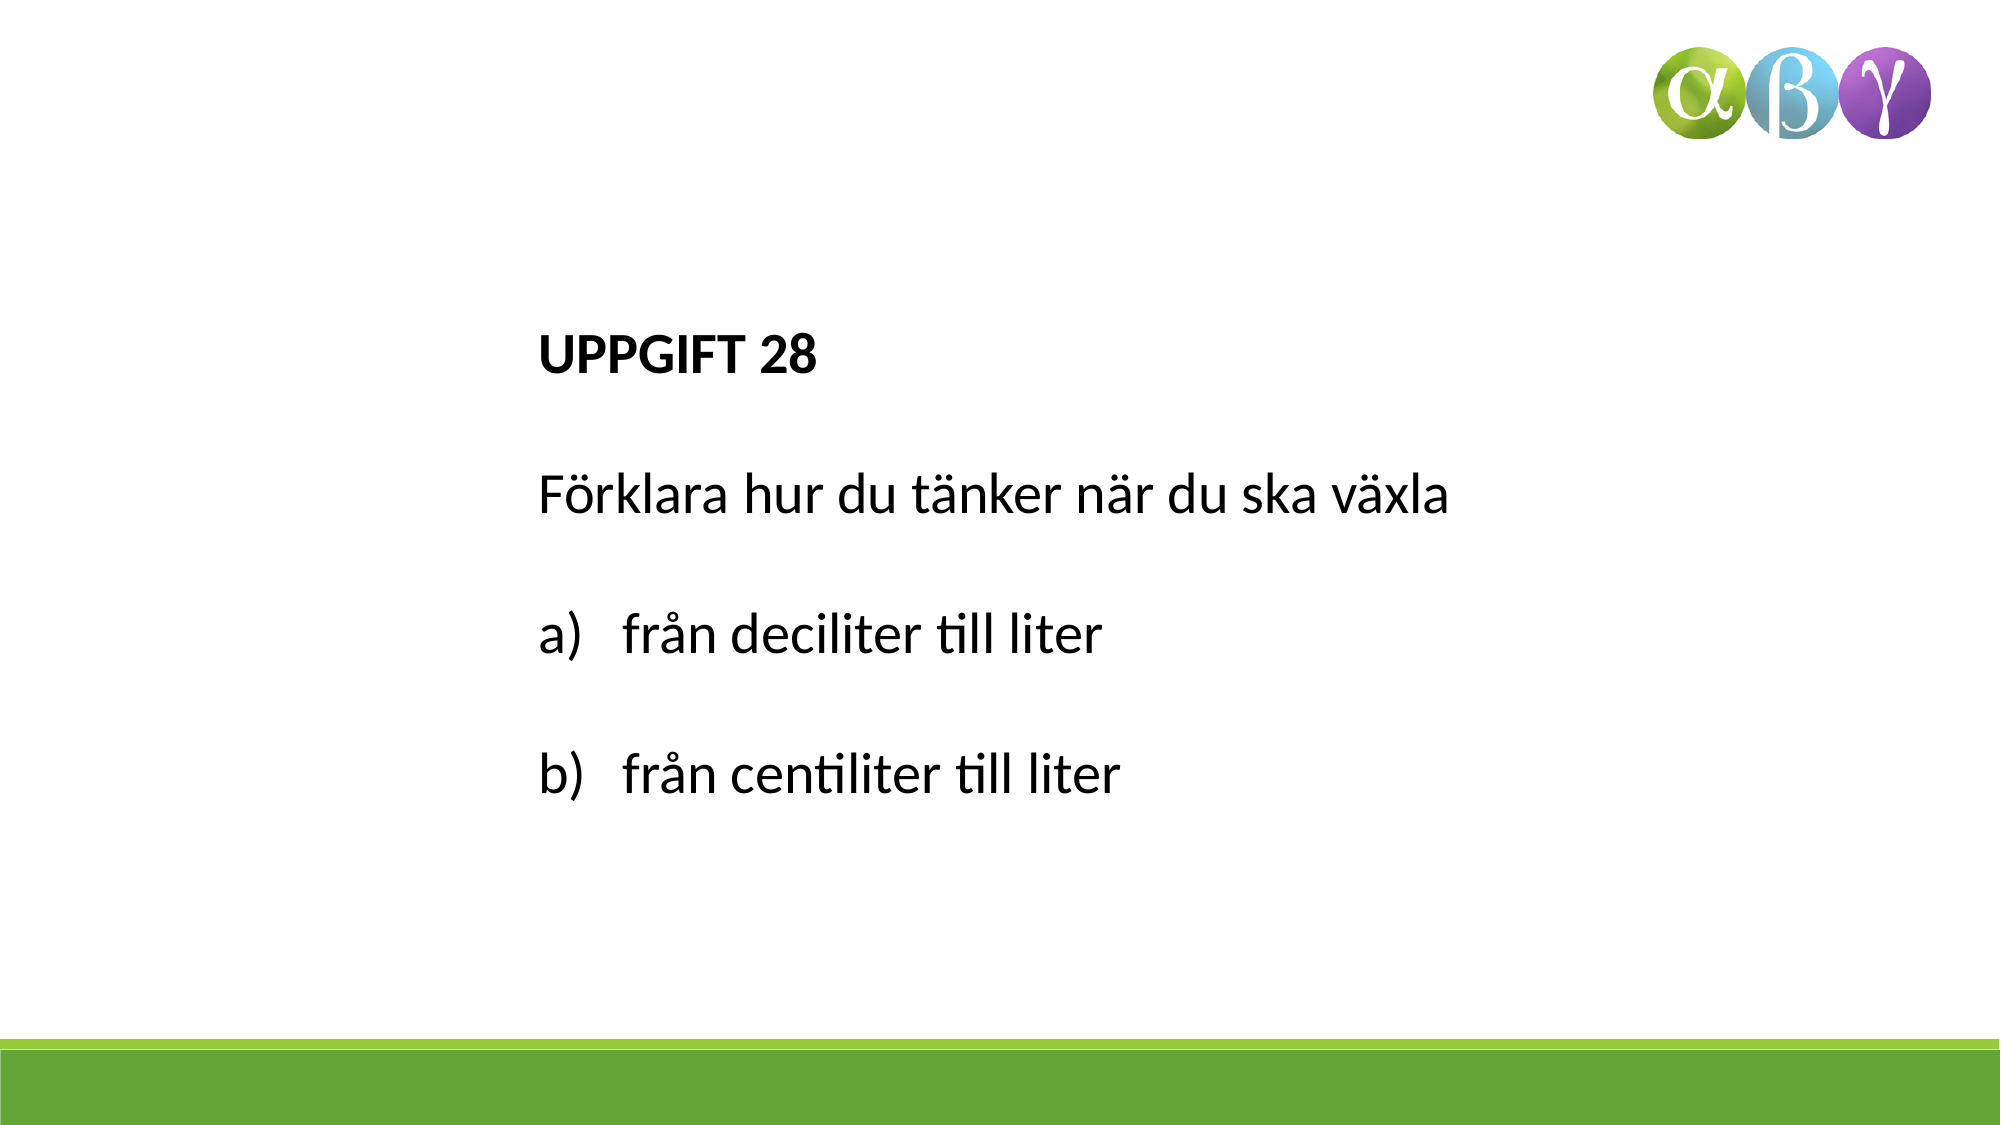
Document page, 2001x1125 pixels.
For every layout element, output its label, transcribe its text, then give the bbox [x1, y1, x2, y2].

picture [1652, 46, 1932, 140]
text_box UPPGIFT 28 Förklara hur du tänker när du ska växla från deciliter till liter från centiliter till liter [523, 307, 1477, 813]
